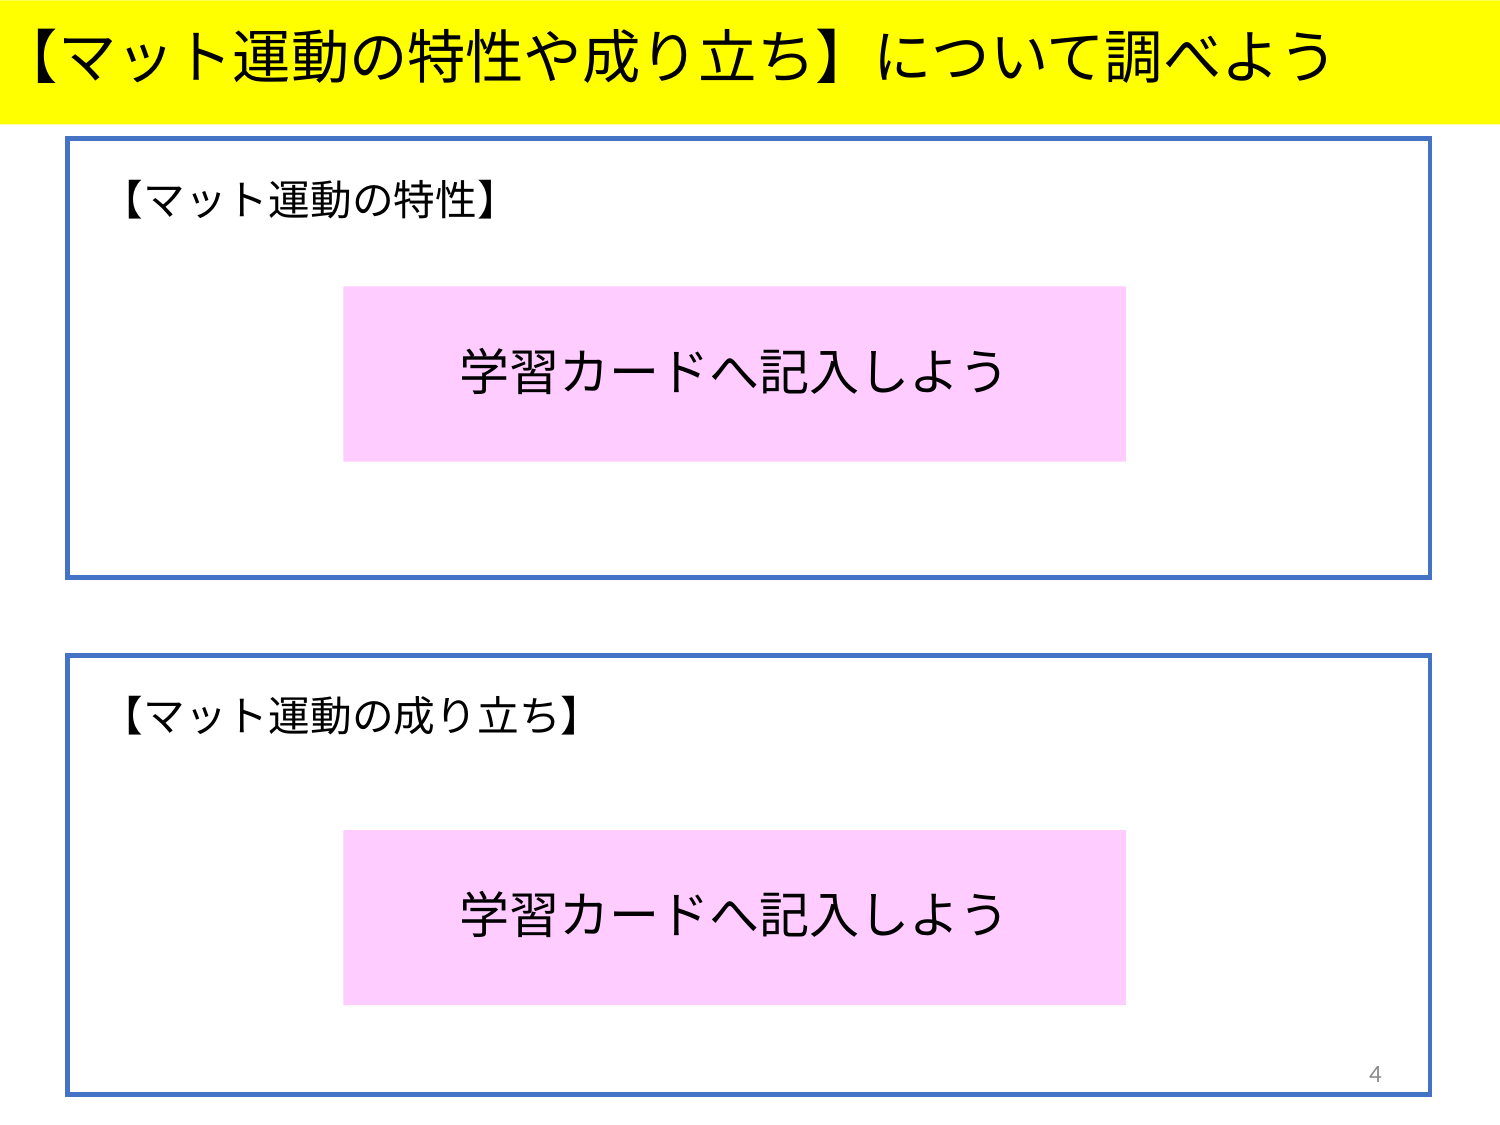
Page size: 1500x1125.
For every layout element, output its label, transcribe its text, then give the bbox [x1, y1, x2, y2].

text_box 学習カードへ記入しよう [343, 830, 1126, 1006]
text_box [66, 654, 1431, 1095]
text_box [0, 0, 1500, 125]
text_box [66, 138, 1431, 579]
slide_number 4 [1059, 1095, 1397, 1103]
text_box 【マット運動の特性や成り立ち】について調べよう [0, 29, 1484, 91]
text_box 学習カードへ記入しよう [343, 286, 1126, 462]
text_box [44, 251, 1365, 793]
